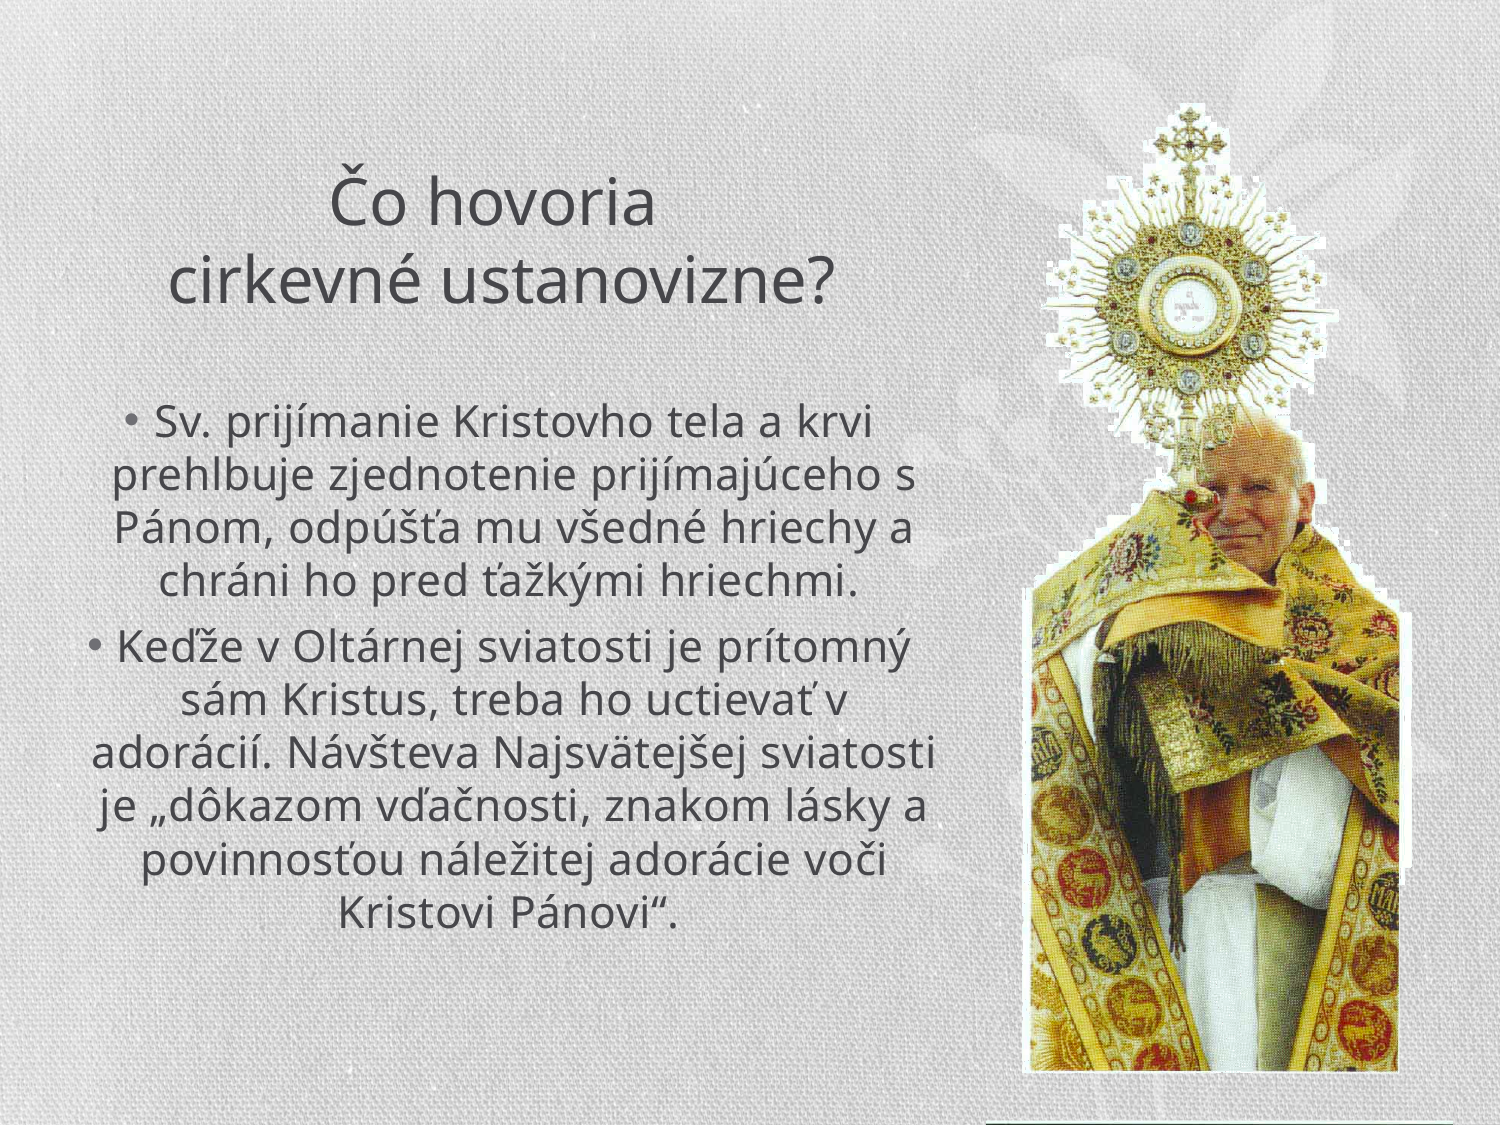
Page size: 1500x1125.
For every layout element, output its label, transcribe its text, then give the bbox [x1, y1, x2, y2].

title Čo hovoria cirkevné ustanovizne? [135, 149, 869, 324]
picture [985, 79, 1453, 1125]
list Sv. prijímanie Kristovho tela a krvi prehlbuje zjednotenie prijímajúceho s Pánom, odpúšťa mu všedné hriechy a chráni ho pred ťažkými hriechmi. Keďže v Oltárnej sviatosti je prítomný sám Kristus, treba ho uctievať v adorácií. Návšteva Najsvätejšej sviatosti je „dôkazom vďačnosti, znakom lásky a povinnosťou náležitej adorácie voči Kristovi Pánovi“. [41, 385, 963, 1106]
